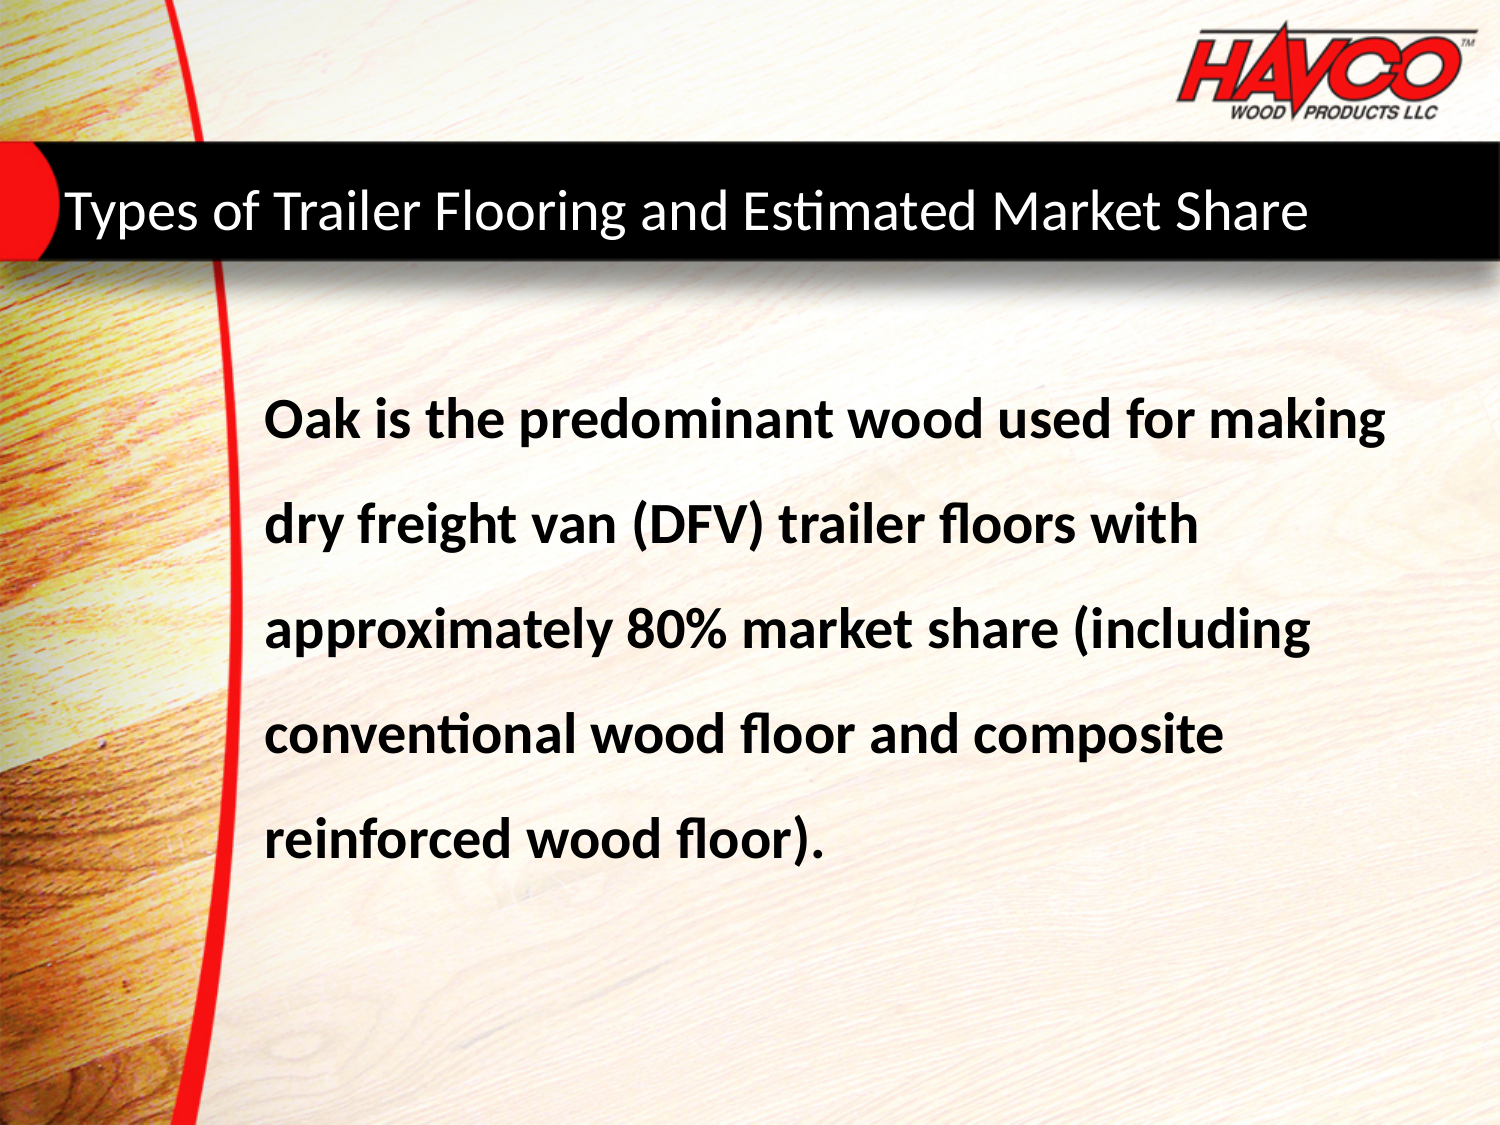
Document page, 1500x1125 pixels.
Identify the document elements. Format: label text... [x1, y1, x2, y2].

picture [0, 0, 1500, 1125]
text_box Types of Trailer Flooring and Estimated Market Share [49, 164, 1488, 330]
list Oak is the predominant wood used for making dry freight van (DFV) trailer floors with approximately 80% market share (including conventional wood floor and composite reinforced wood floor). [249, 337, 1426, 951]
text_box [112, 112, 1450, 164]
